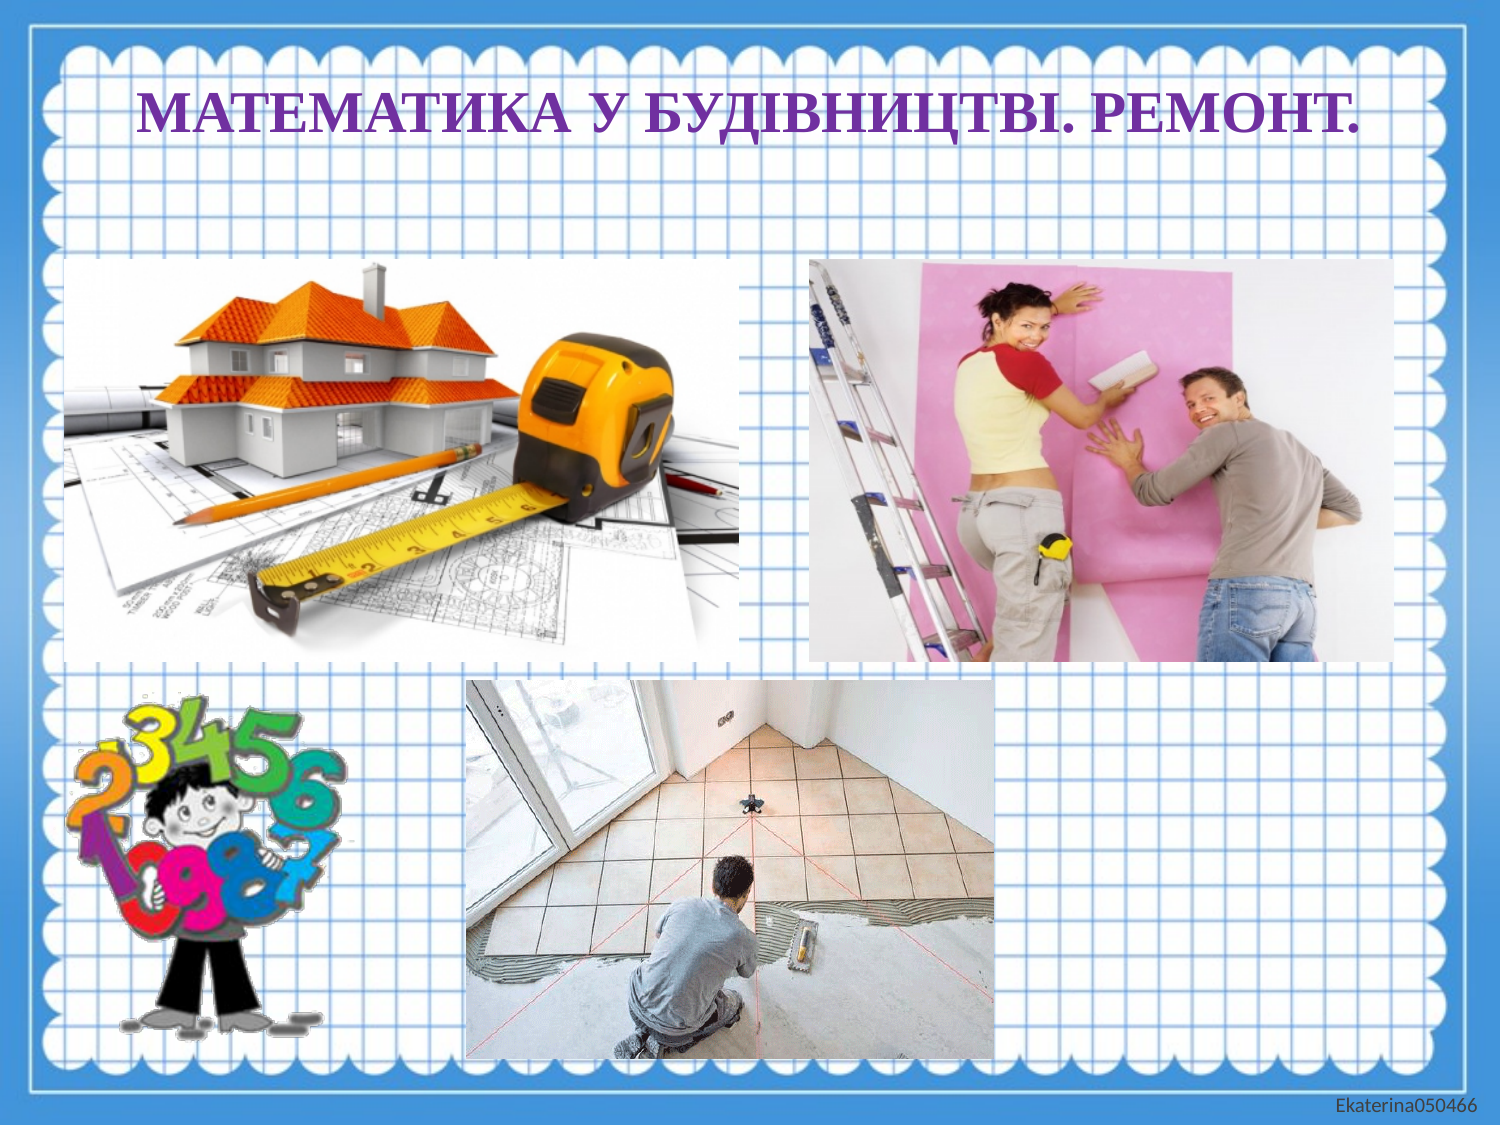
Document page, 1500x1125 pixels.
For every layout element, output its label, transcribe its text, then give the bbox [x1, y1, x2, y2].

picture [0, 0, 1500, 1125]
title Математика у будівництві. Ремонт. [112, 66, 1388, 232]
